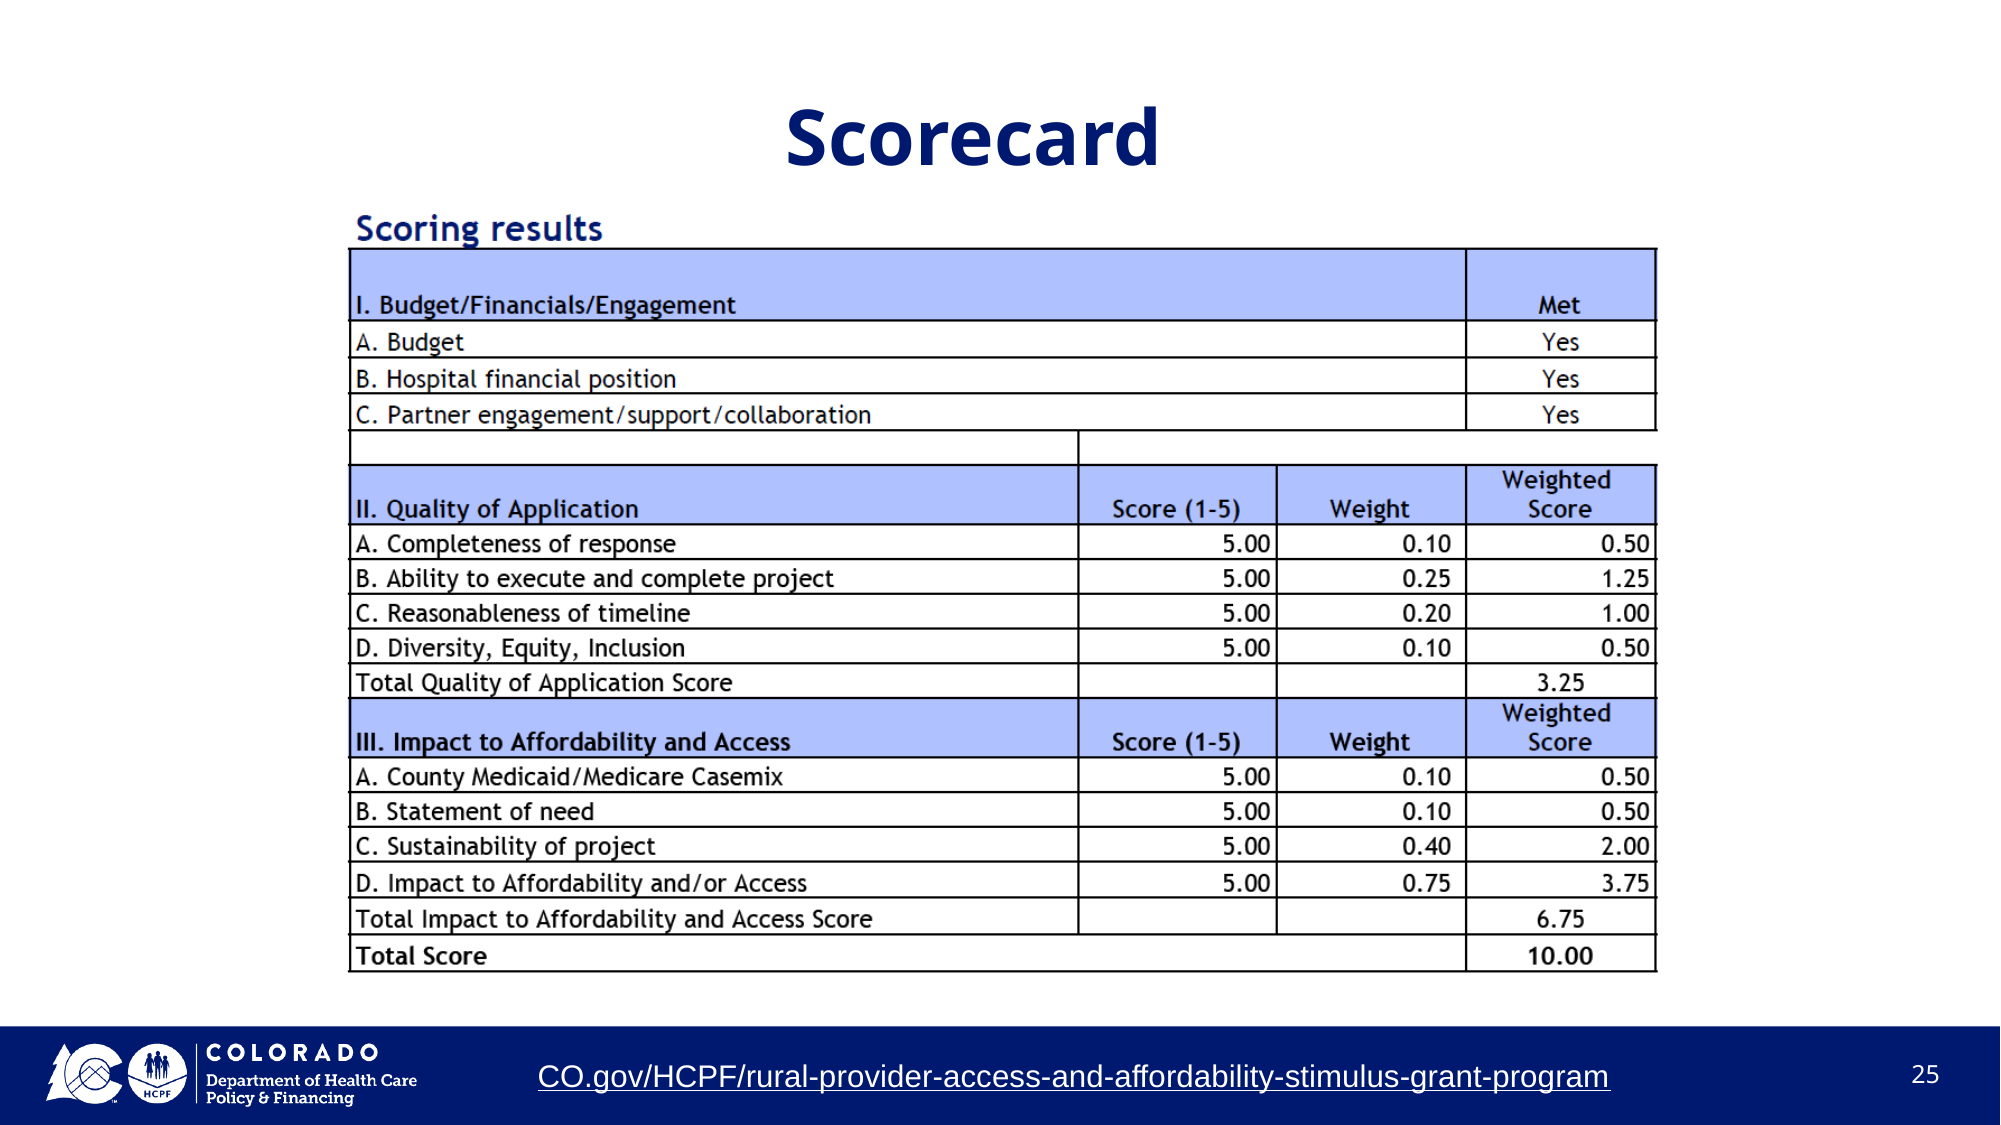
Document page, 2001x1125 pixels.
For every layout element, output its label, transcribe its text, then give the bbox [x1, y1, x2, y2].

title Scorecard [189, 61, 1759, 219]
slide_number 25 [1504, 1045, 1955, 1106]
picture [45, 1043, 417, 1107]
picture [339, 204, 1661, 978]
text_box CO.gov/HCPF/rural-provider-access-and-affordability-stimulus-grant-program [522, 1041, 1698, 1109]
